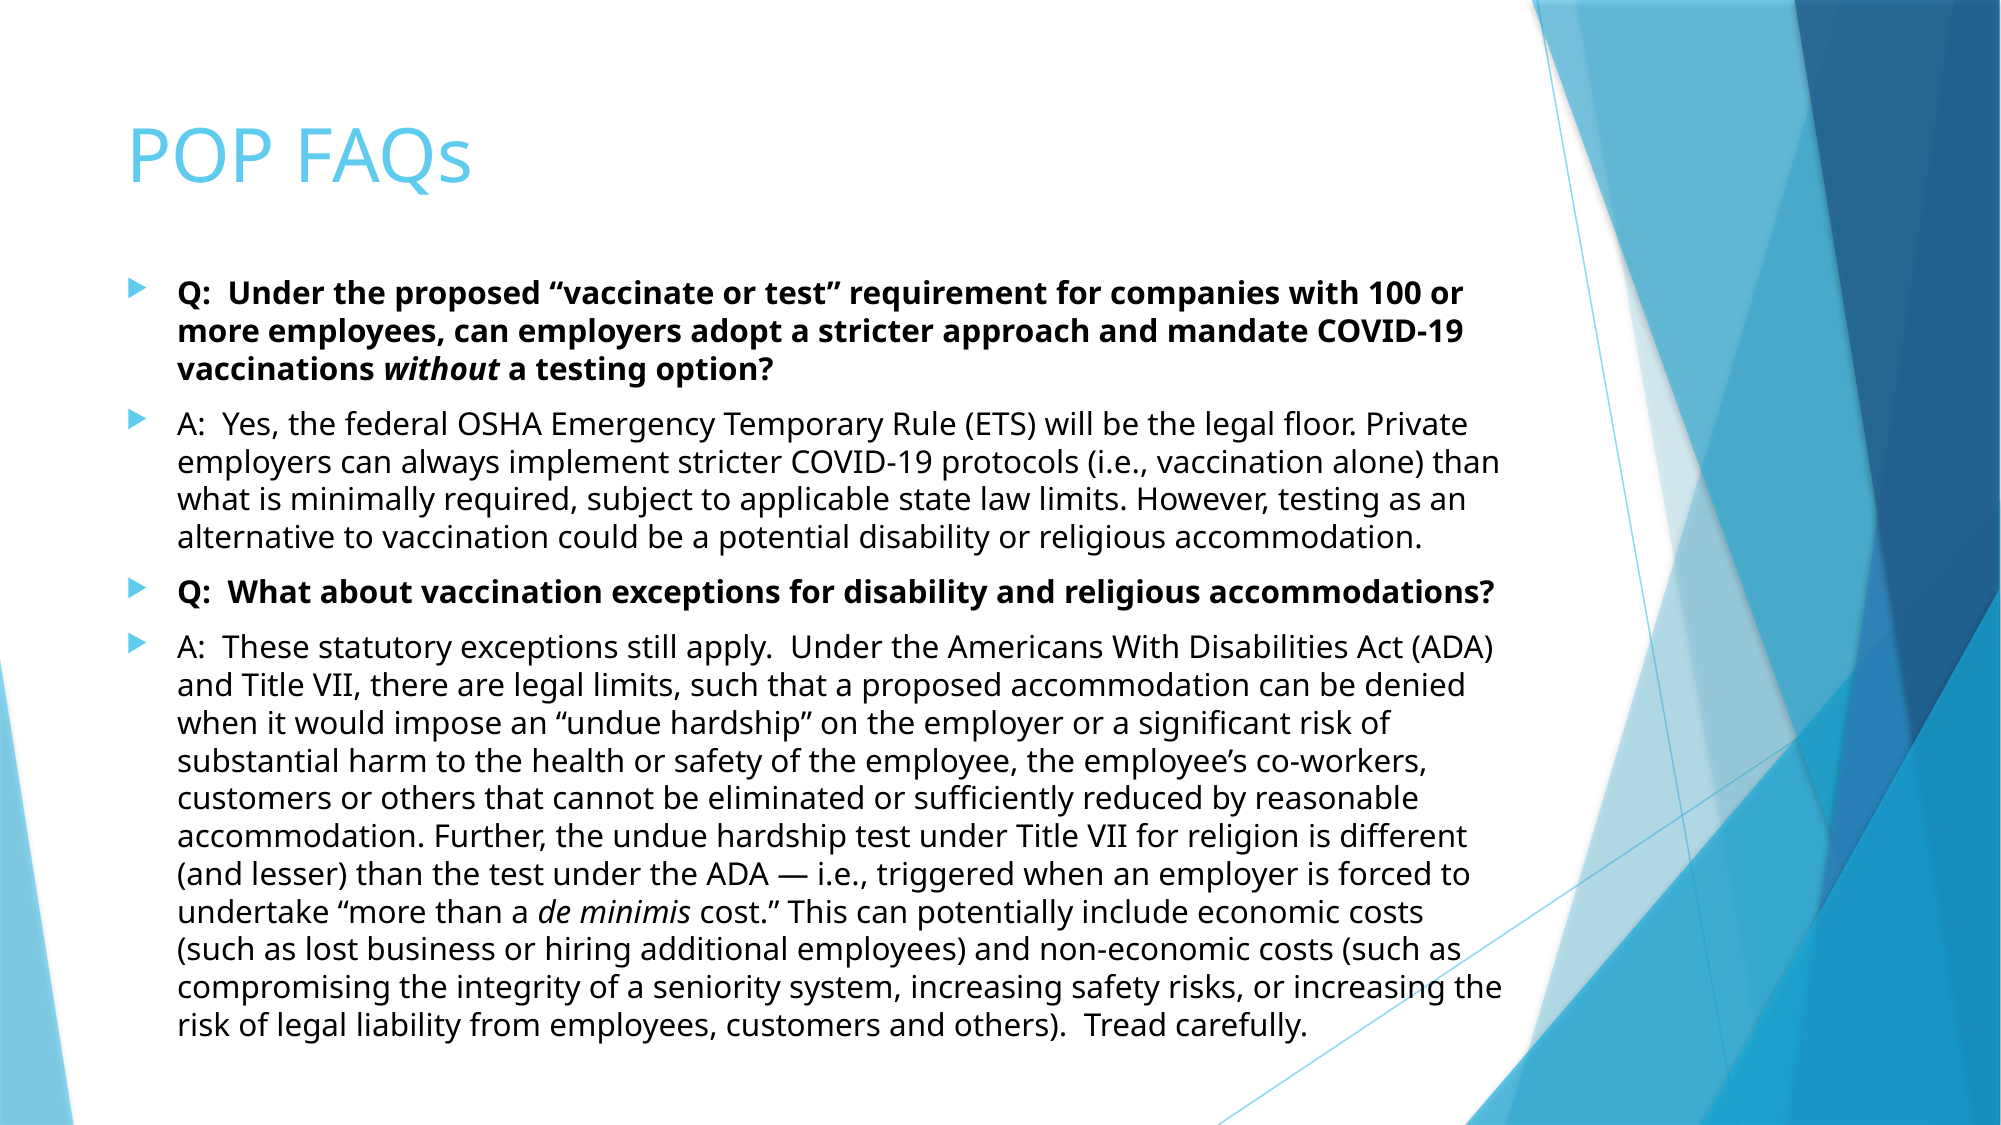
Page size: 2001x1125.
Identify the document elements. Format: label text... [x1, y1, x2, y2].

list Q: Under the proposed “vaccinate or test” requirement for companies with 100 or more employees, can employers adopt a stricter approach and mandate COVID-19 vaccinations without a testing option? A: Yes, the federal OSHA Emergency Temporary Rule (ETS) will be the legal floor. Private employers can always implement stricter COVID-19 protocols (i.e., vaccination alone) than what is minimally required, subject to applicable state law limits. However, testing as an alternative to vaccination could be a potential disability or religious accommodation. Q: What about vaccination exceptions for disability and religious accommodations? A: These statutory exceptions still apply. Under the Americans With Disabilities Act (ADA) and Title VII, there are legal limits, such that a proposed accommodation can be denied when it would impose an “undue hardship” on the employer or a significant risk of substantial harm to the health or safety of the employee, the employee’s co-workers, customers or others that cannot be eliminated or sufficiently reduced by reasonable accommodation. Further, the undue hardship test under Title VII for religion is different (and lesser) than the test under the ADA — i.e., triggered when an employer is forced to undertake “more than a de minimis cost.” This can potentially include economic costs (such as lost business or hiring additional employees) and non-economic costs (such as compromising the integrity of a seniority system, increasing safety risks, or increasing the risk of legal liability from employees, customers and others). Tread carefully. [111, 265, 1522, 1068]
title POP FAQs [111, 99, 1522, 227]
